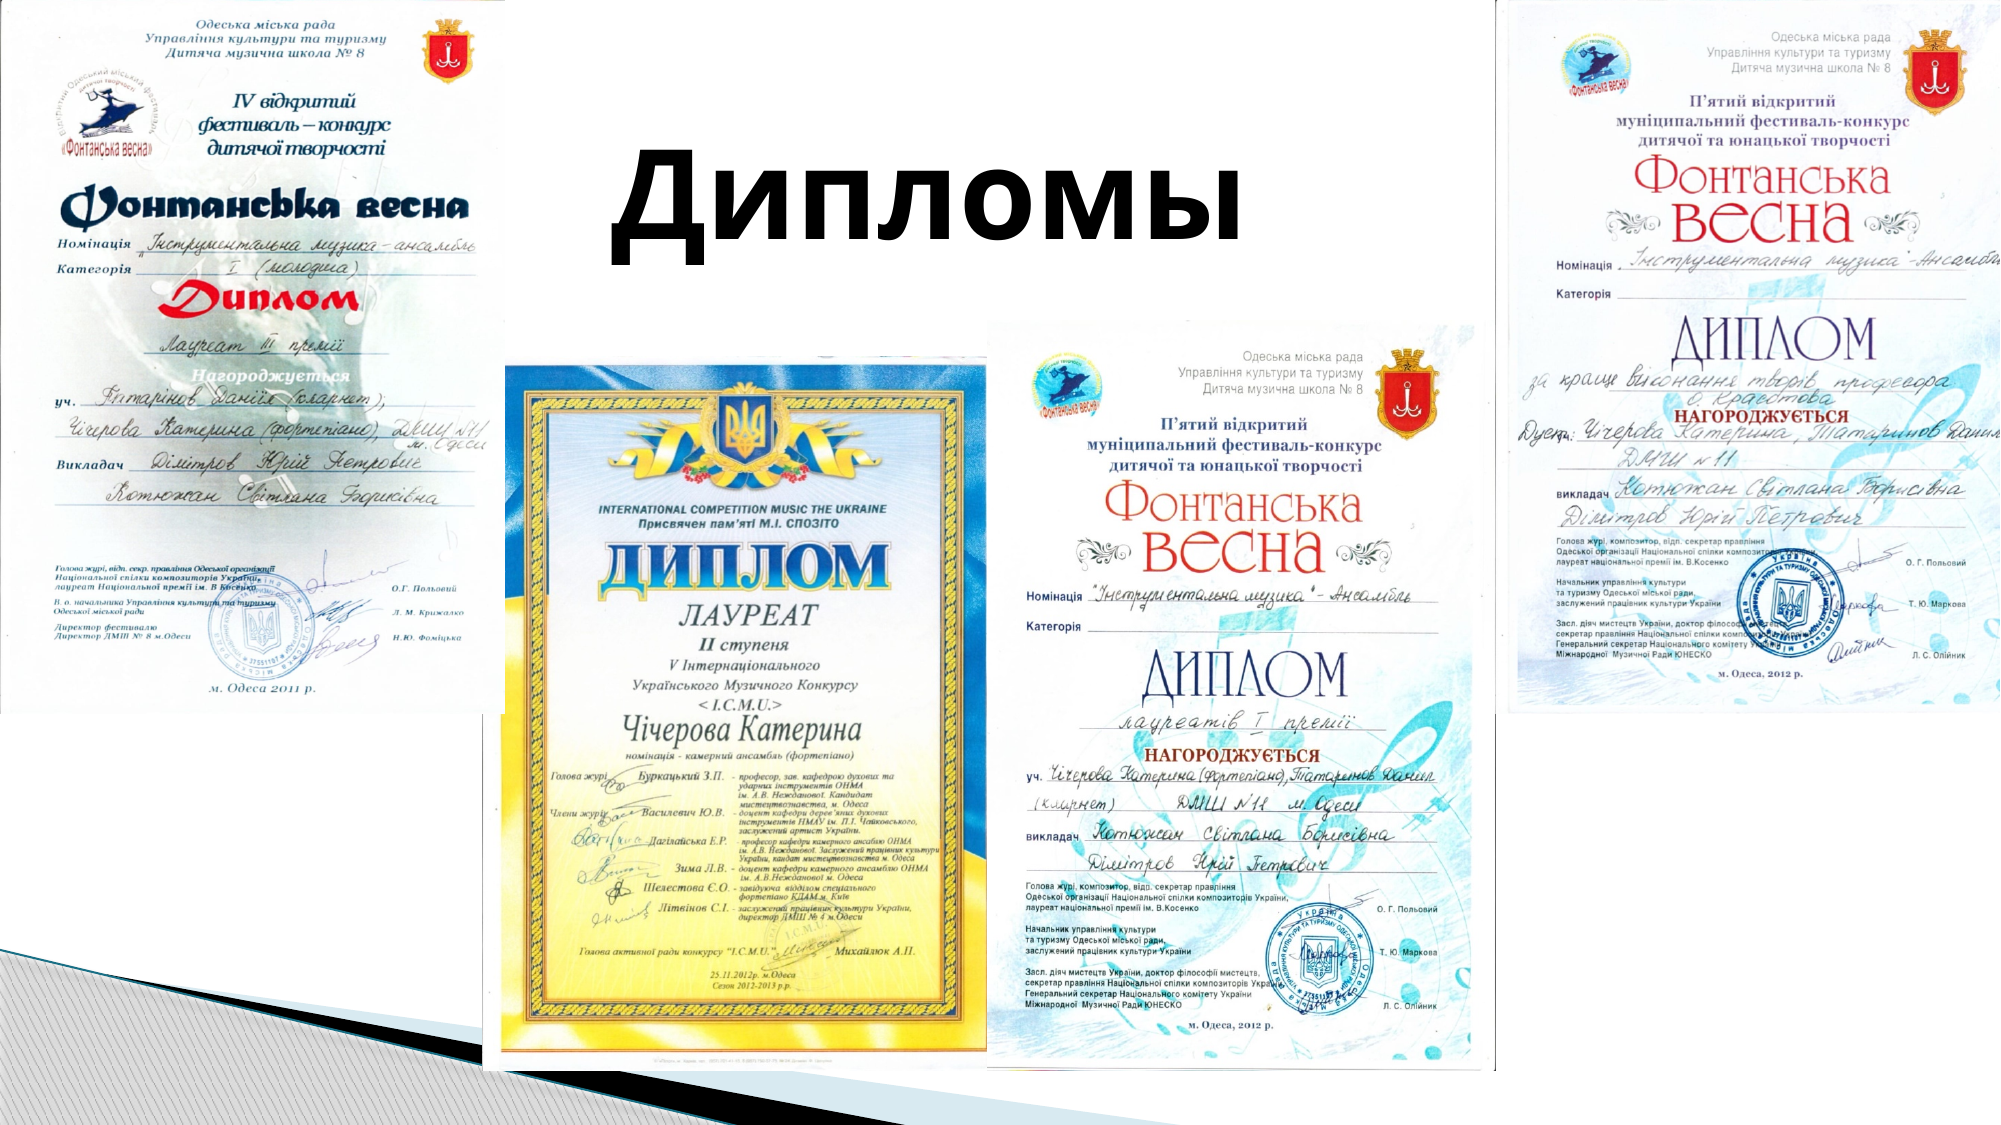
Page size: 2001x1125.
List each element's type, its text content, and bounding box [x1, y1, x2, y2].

picture [0, 0, 2000, 1072]
title Дипломы [510, 99, 1489, 279]
